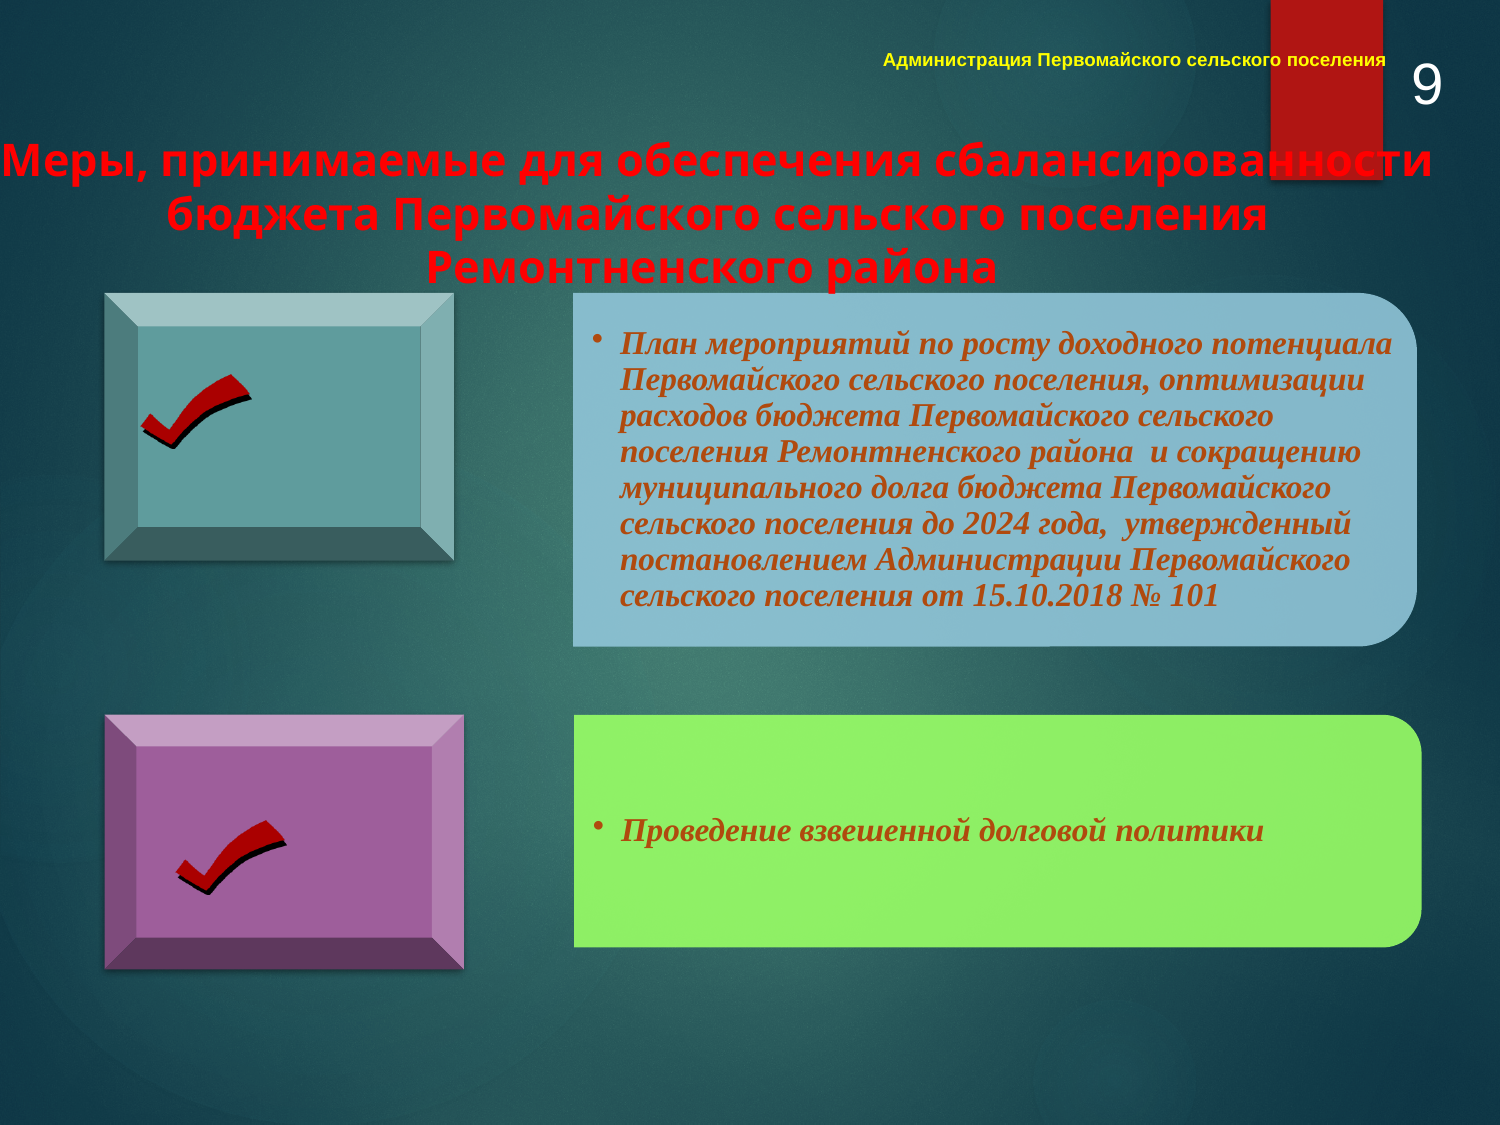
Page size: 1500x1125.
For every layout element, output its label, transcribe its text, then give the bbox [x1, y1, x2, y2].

text_box Меры, принимаемые для обеспечения сбалансированности бюджета Первомайского сельского поселения Ремонтненского района [0, 123, 1469, 301]
picture [175, 820, 287, 895]
picture [140, 374, 252, 450]
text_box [58, 292, 1471, 1085]
text_box Администрация Первомайского сельского поселения [868, 39, 1413, 78]
slide_number 9 [1387, 48, 1469, 123]
